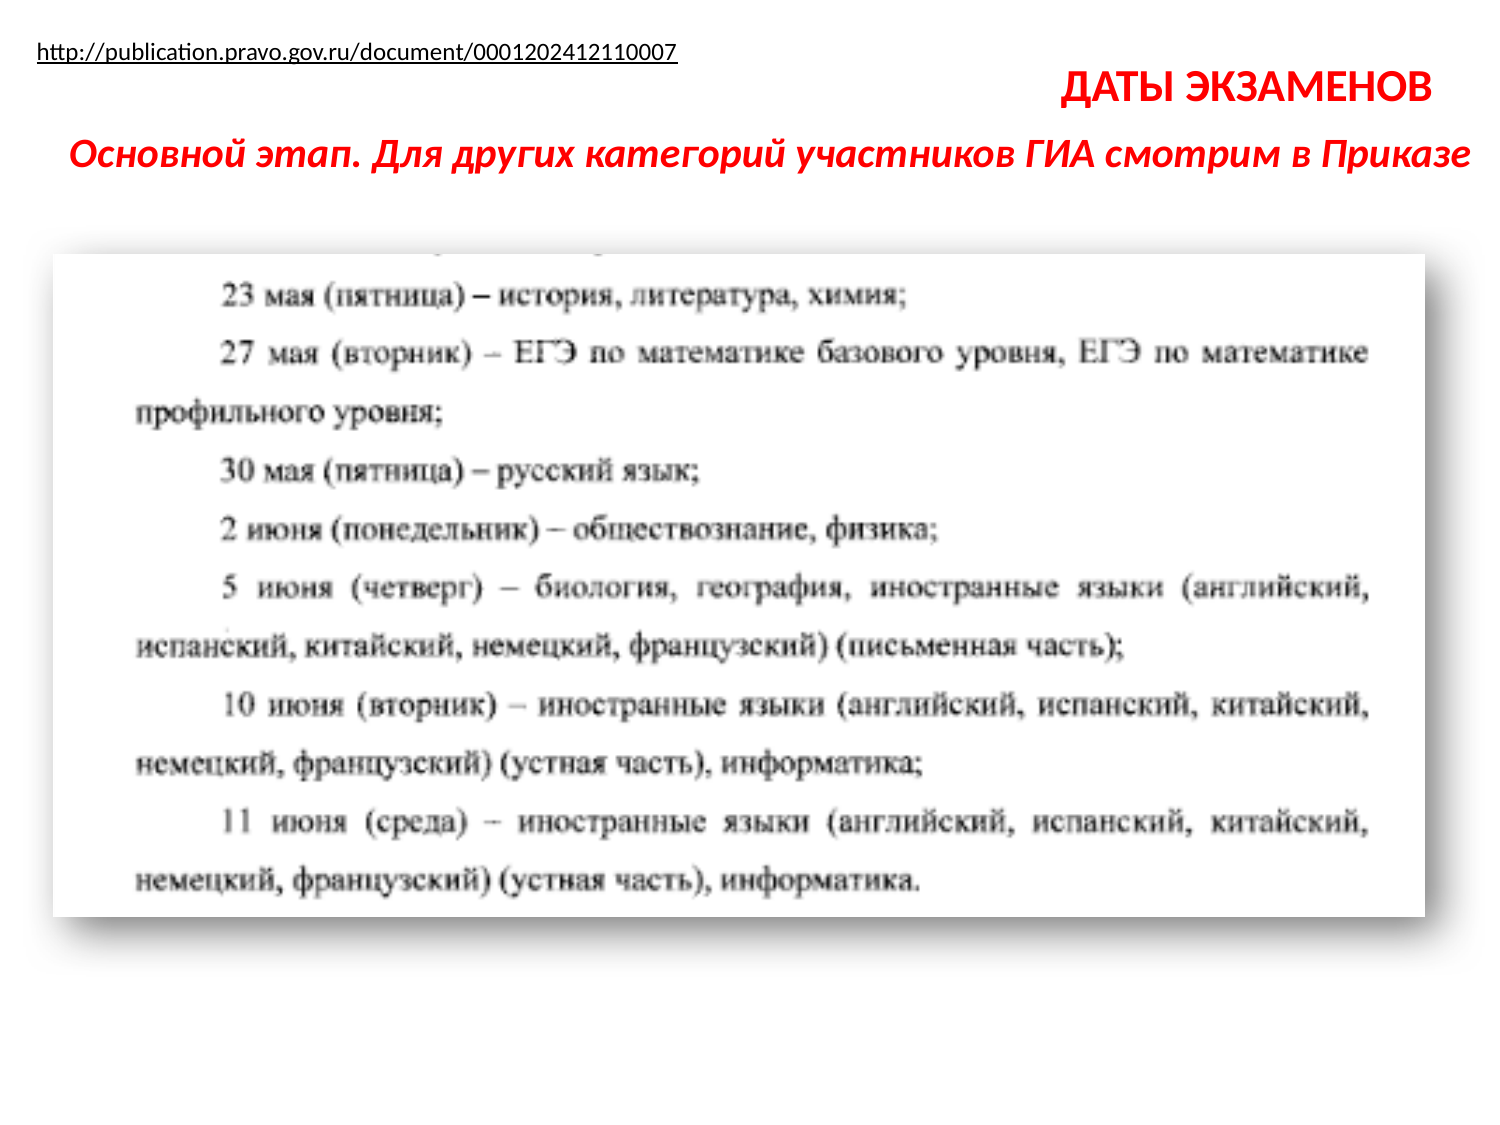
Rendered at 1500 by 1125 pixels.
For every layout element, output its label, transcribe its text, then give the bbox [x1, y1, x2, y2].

picture [52, 254, 1425, 918]
text_box ДАТЫ ЭКЗАМЕНОВ [845, 48, 1500, 118]
text_box Основной этап. Для других категорий участников ГИА смотрим в Приказе [2, 118, 1500, 184]
text_box http://publication.pravo.gov.ru/document/0001202412110007 [21, 27, 772, 73]
